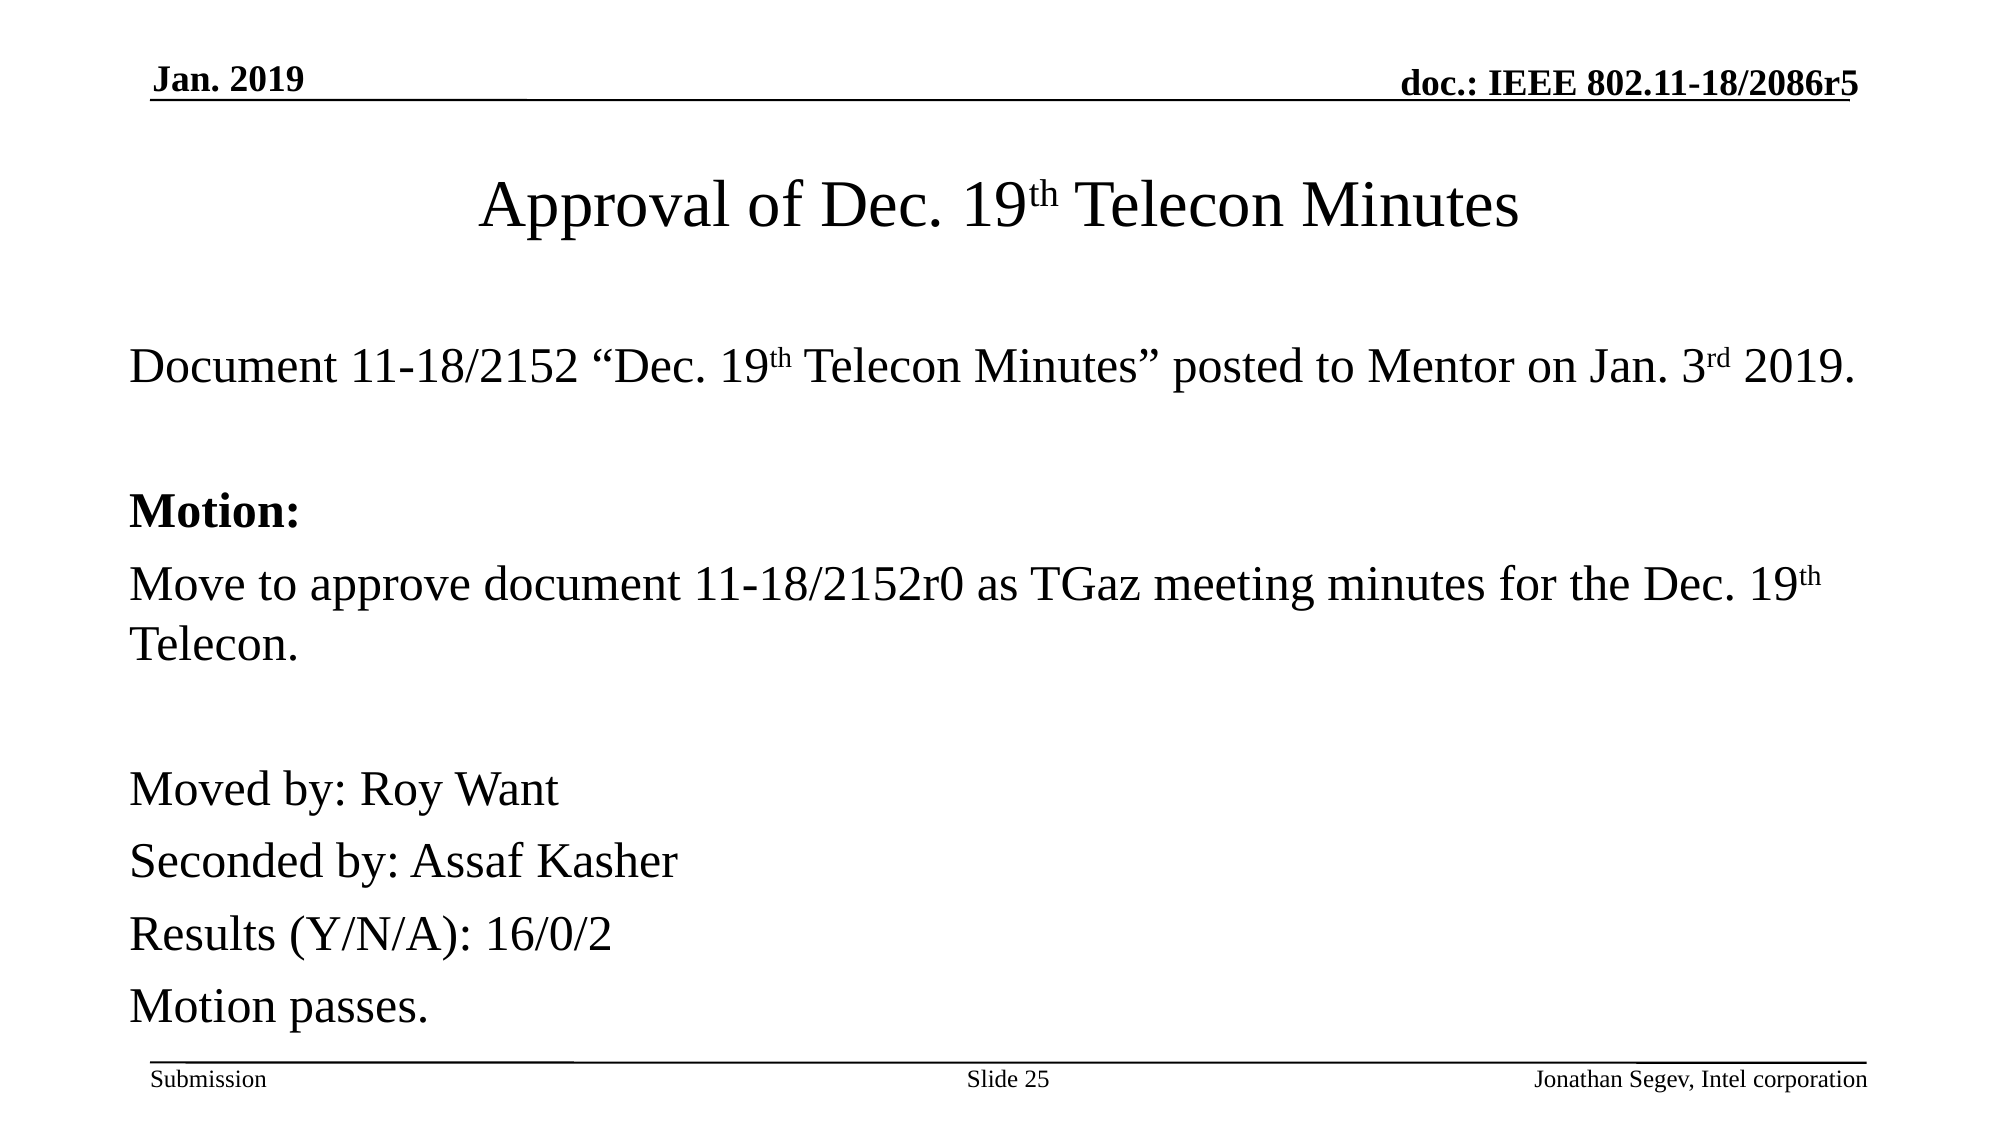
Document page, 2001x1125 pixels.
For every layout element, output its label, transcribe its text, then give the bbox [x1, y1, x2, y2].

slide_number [152, 54, 563, 100]
slide_number Slide 25 [950, 1061, 1067, 1123]
title Approval of Dec. 19th Telecon Minutes [149, 112, 1850, 288]
footer Jonathan Segev, Intel corporation [1171, 1061, 1869, 1093]
list Document 11-18/2152 “Dec. 19th Telecon Minutes” posted to Mentor on Jan. 3rd 2019. Motion: Move to approve document 11-18/2152r0 as TGaz meeting minutes for the Dec. 19th Telecon. Moved by: Roy Want Seconded by: Assaf Kasher Results (Y/N/A): 16/0/2 Motion passes. [113, 324, 1993, 1000]
